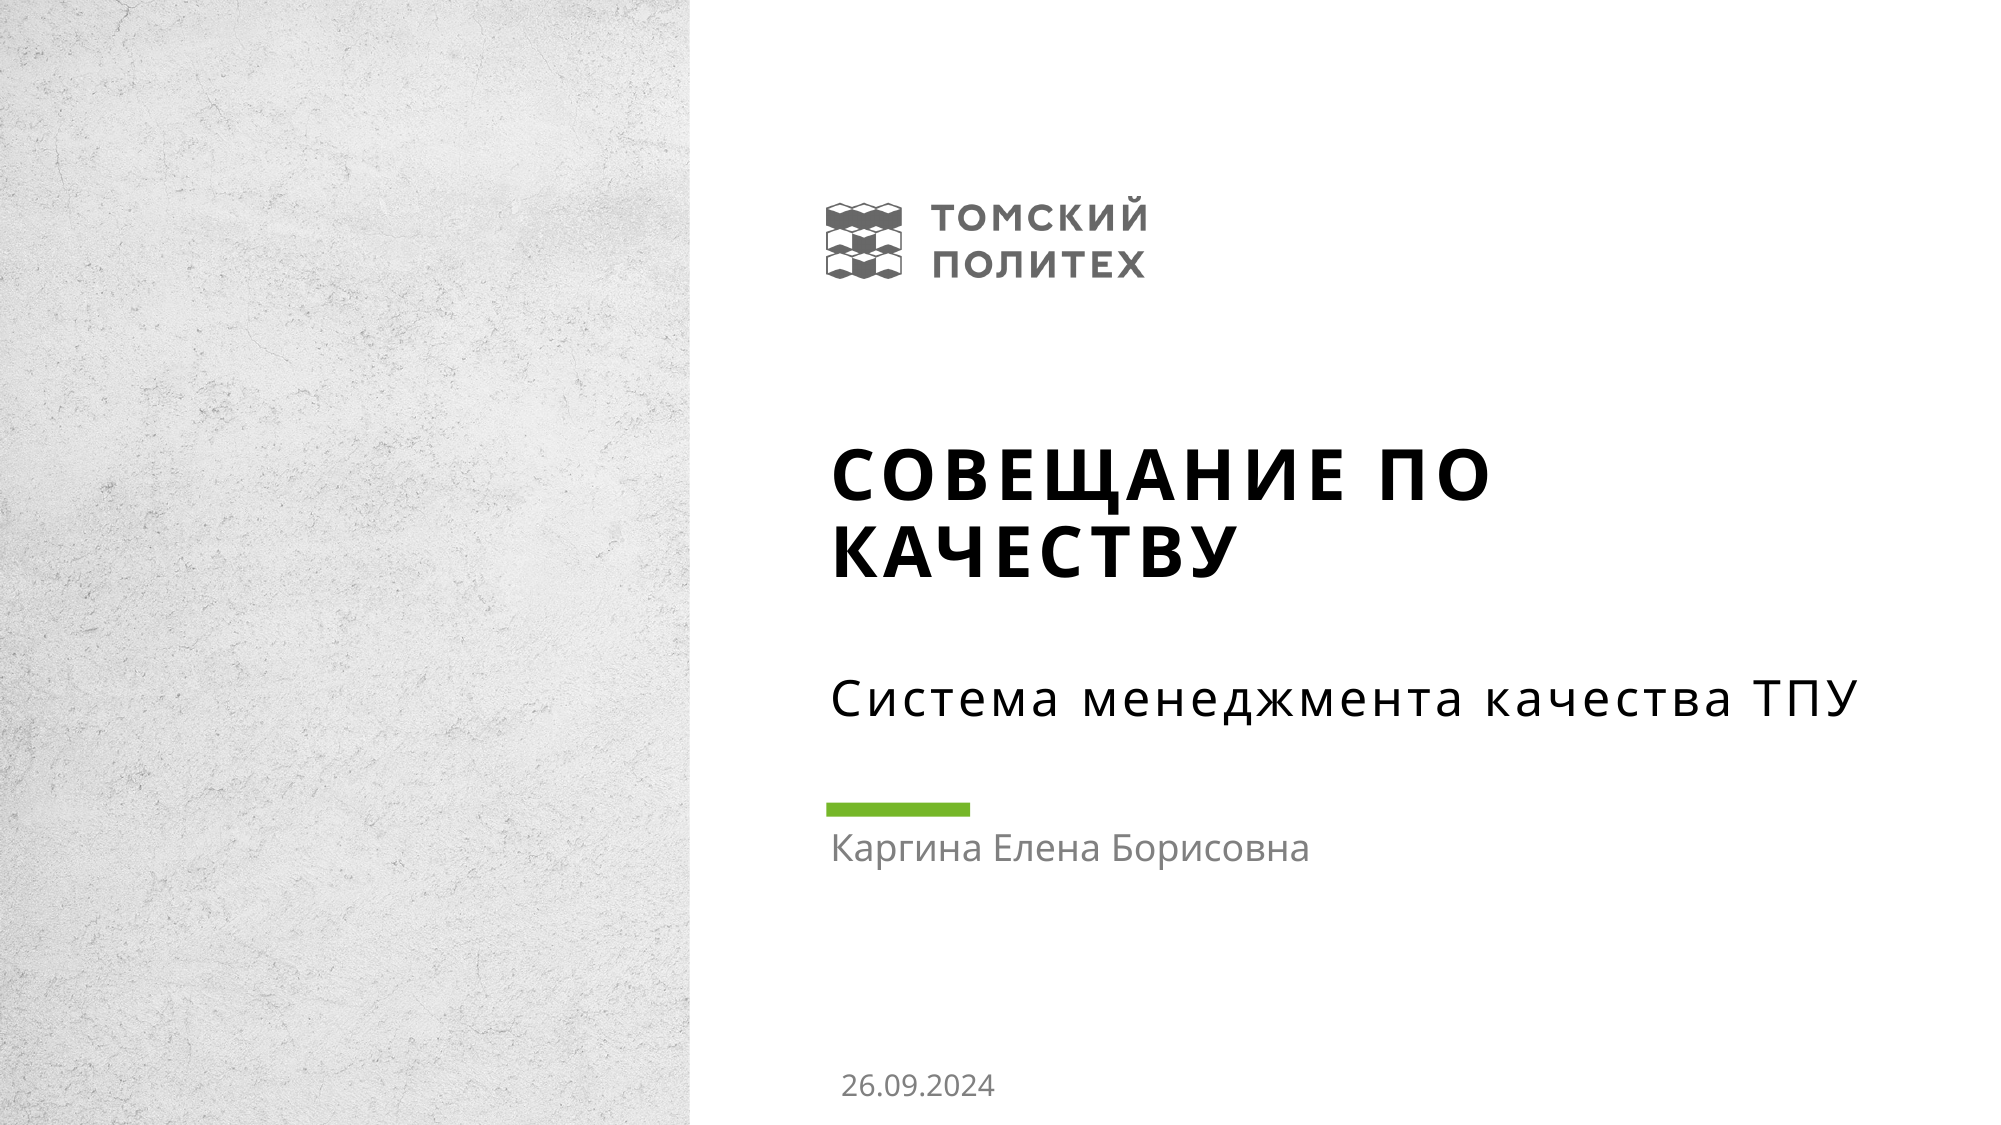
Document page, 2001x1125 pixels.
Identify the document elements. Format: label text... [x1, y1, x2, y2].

list Каргина Елена Борисовна [815, 816, 1618, 950]
list 26.09.2024 [826, 1063, 1147, 1111]
subtitle Система менеджмента качества ТПУ [815, 666, 1925, 803]
picture [826, 196, 1146, 279]
title Совещание по качеству [815, 310, 1925, 600]
